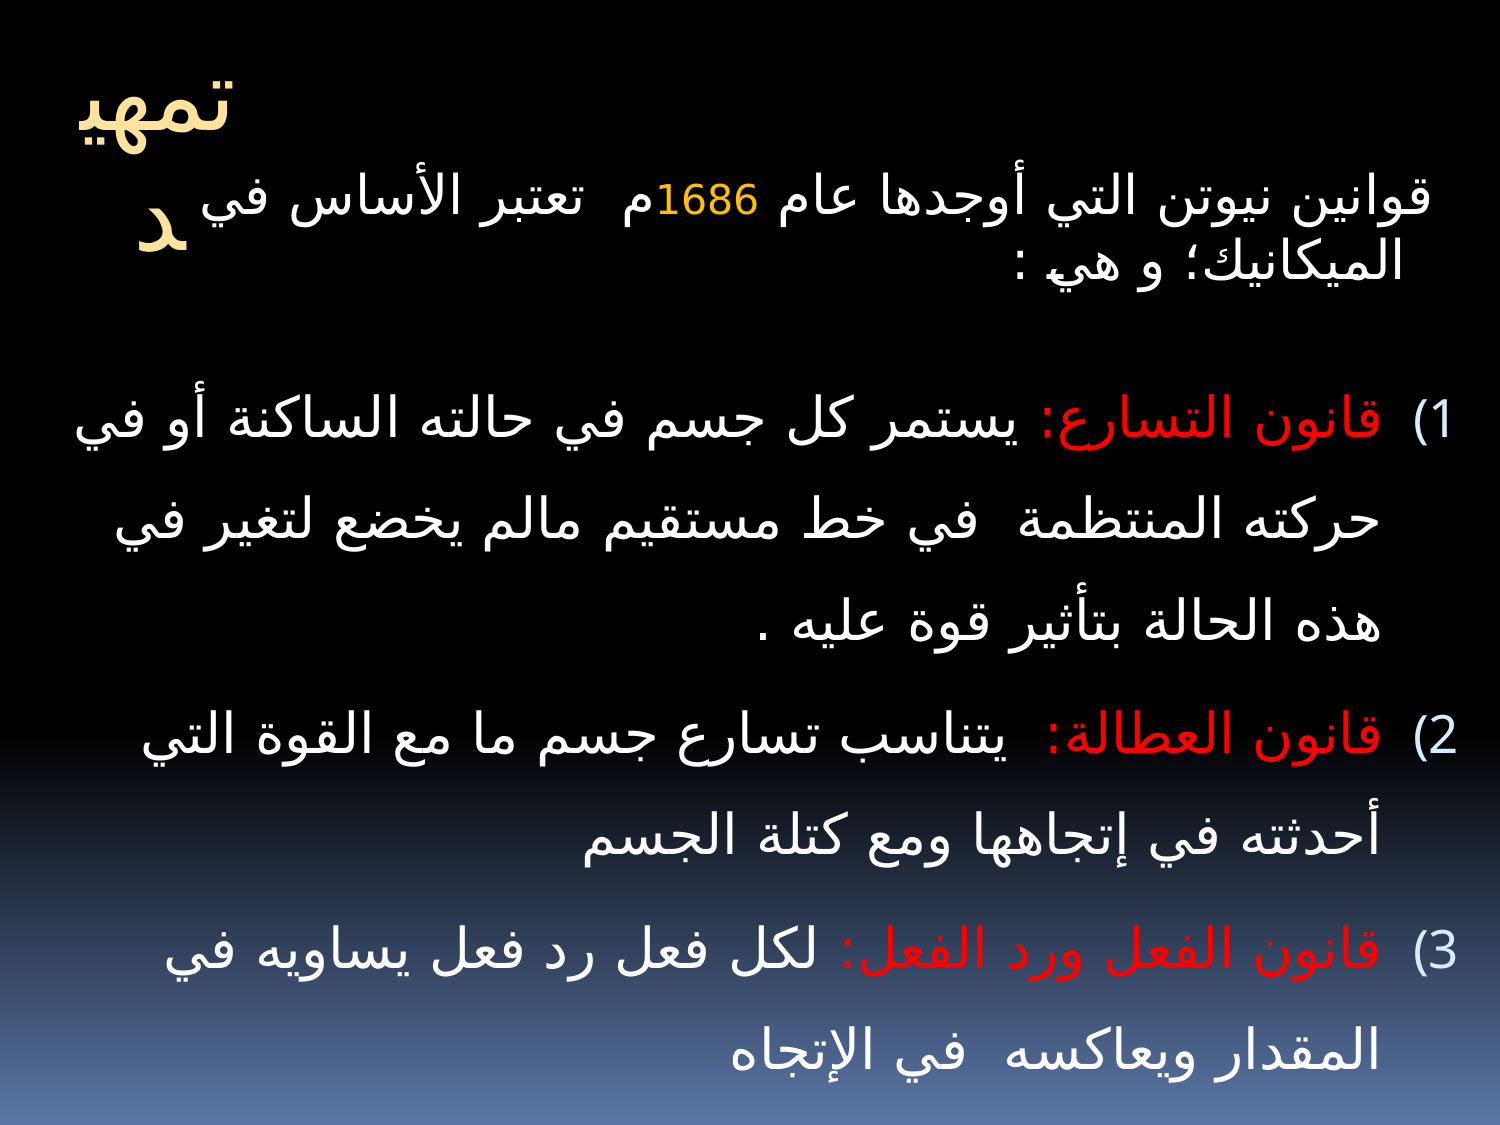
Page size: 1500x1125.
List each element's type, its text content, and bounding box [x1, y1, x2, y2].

list قوانين نيوتن التي أوجدها عام 1686م تعتبر الأساس في الميكانيك؛ و هي : قانون التسارع: يستمر كل جسم في حالته الساكنة أو في حركته المنتظمة في خط مستقيم مالم يخضع لتغير في هذه الحالة بتأثير قوة عليه . قانون العطالة: يتناسب تسارع جسم ما مع القوة التي أحدثته في إتجاهها ومع كتلة الجسم قانون الفعل ورد الفعل: لكل فعل رد فعل يساويه في المقدار ويعاكسه في الإتجاه [0, 152, 1477, 1090]
title تمهيد [46, 23, 272, 152]
